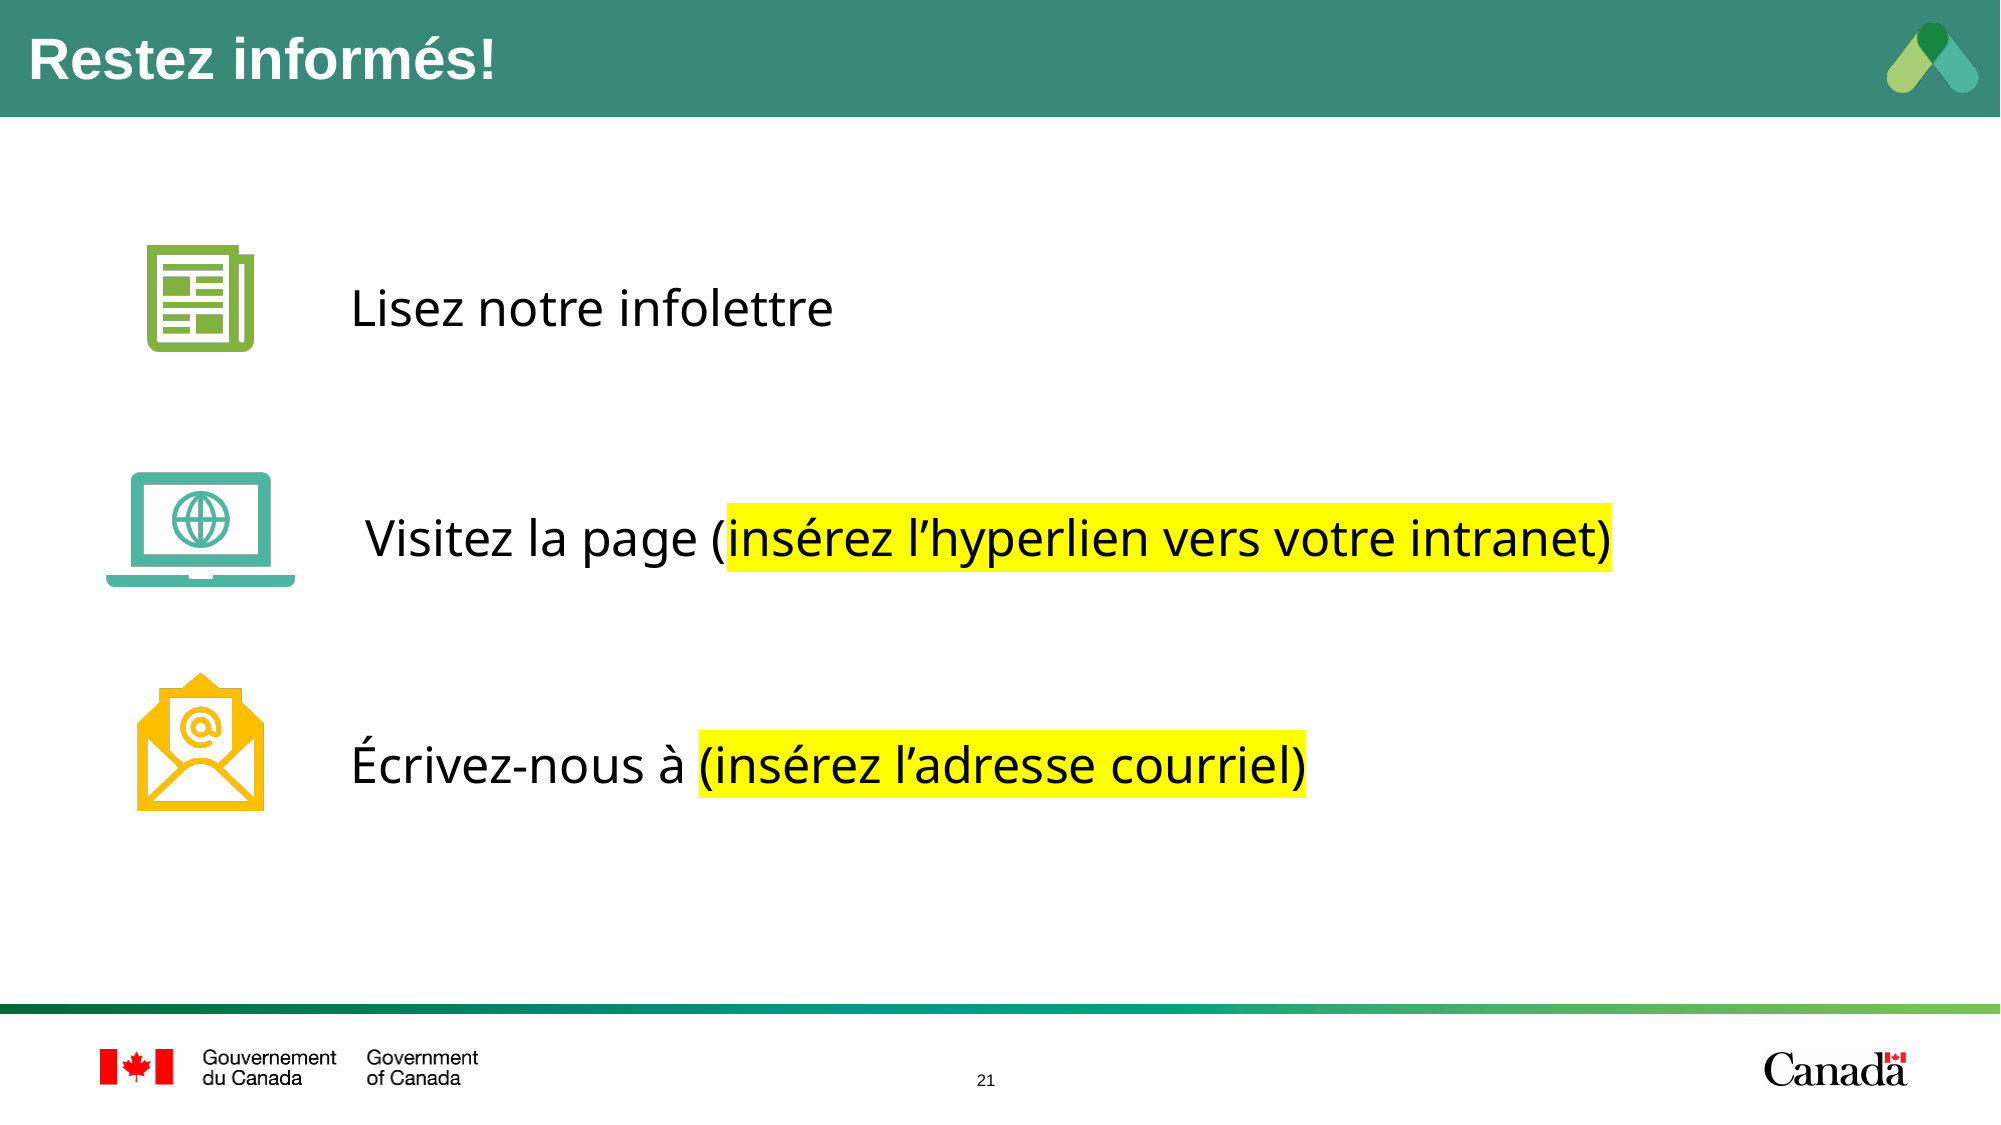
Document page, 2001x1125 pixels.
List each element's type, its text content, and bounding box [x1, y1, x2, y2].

text_box [0, 0, 2000, 118]
text_box Écrivez-nous à (insérez l’adresse courriel) [335, 725, 1351, 801]
picture [0, 1004, 2001, 1014]
picture [125, 666, 276, 817]
text_box Lisez notre infolettre [335, 268, 1351, 344]
picture [1886, 22, 1980, 104]
picture [125, 223, 276, 374]
text_box Restez informés! [13, 10, 1980, 110]
text_box Visitez la page (insérez l’hyperlien vers votre intranet) [350, 499, 1733, 575]
picture [102, 431, 299, 628]
picture [100, 1049, 478, 1085]
picture [1764, 1049, 1911, 1087]
